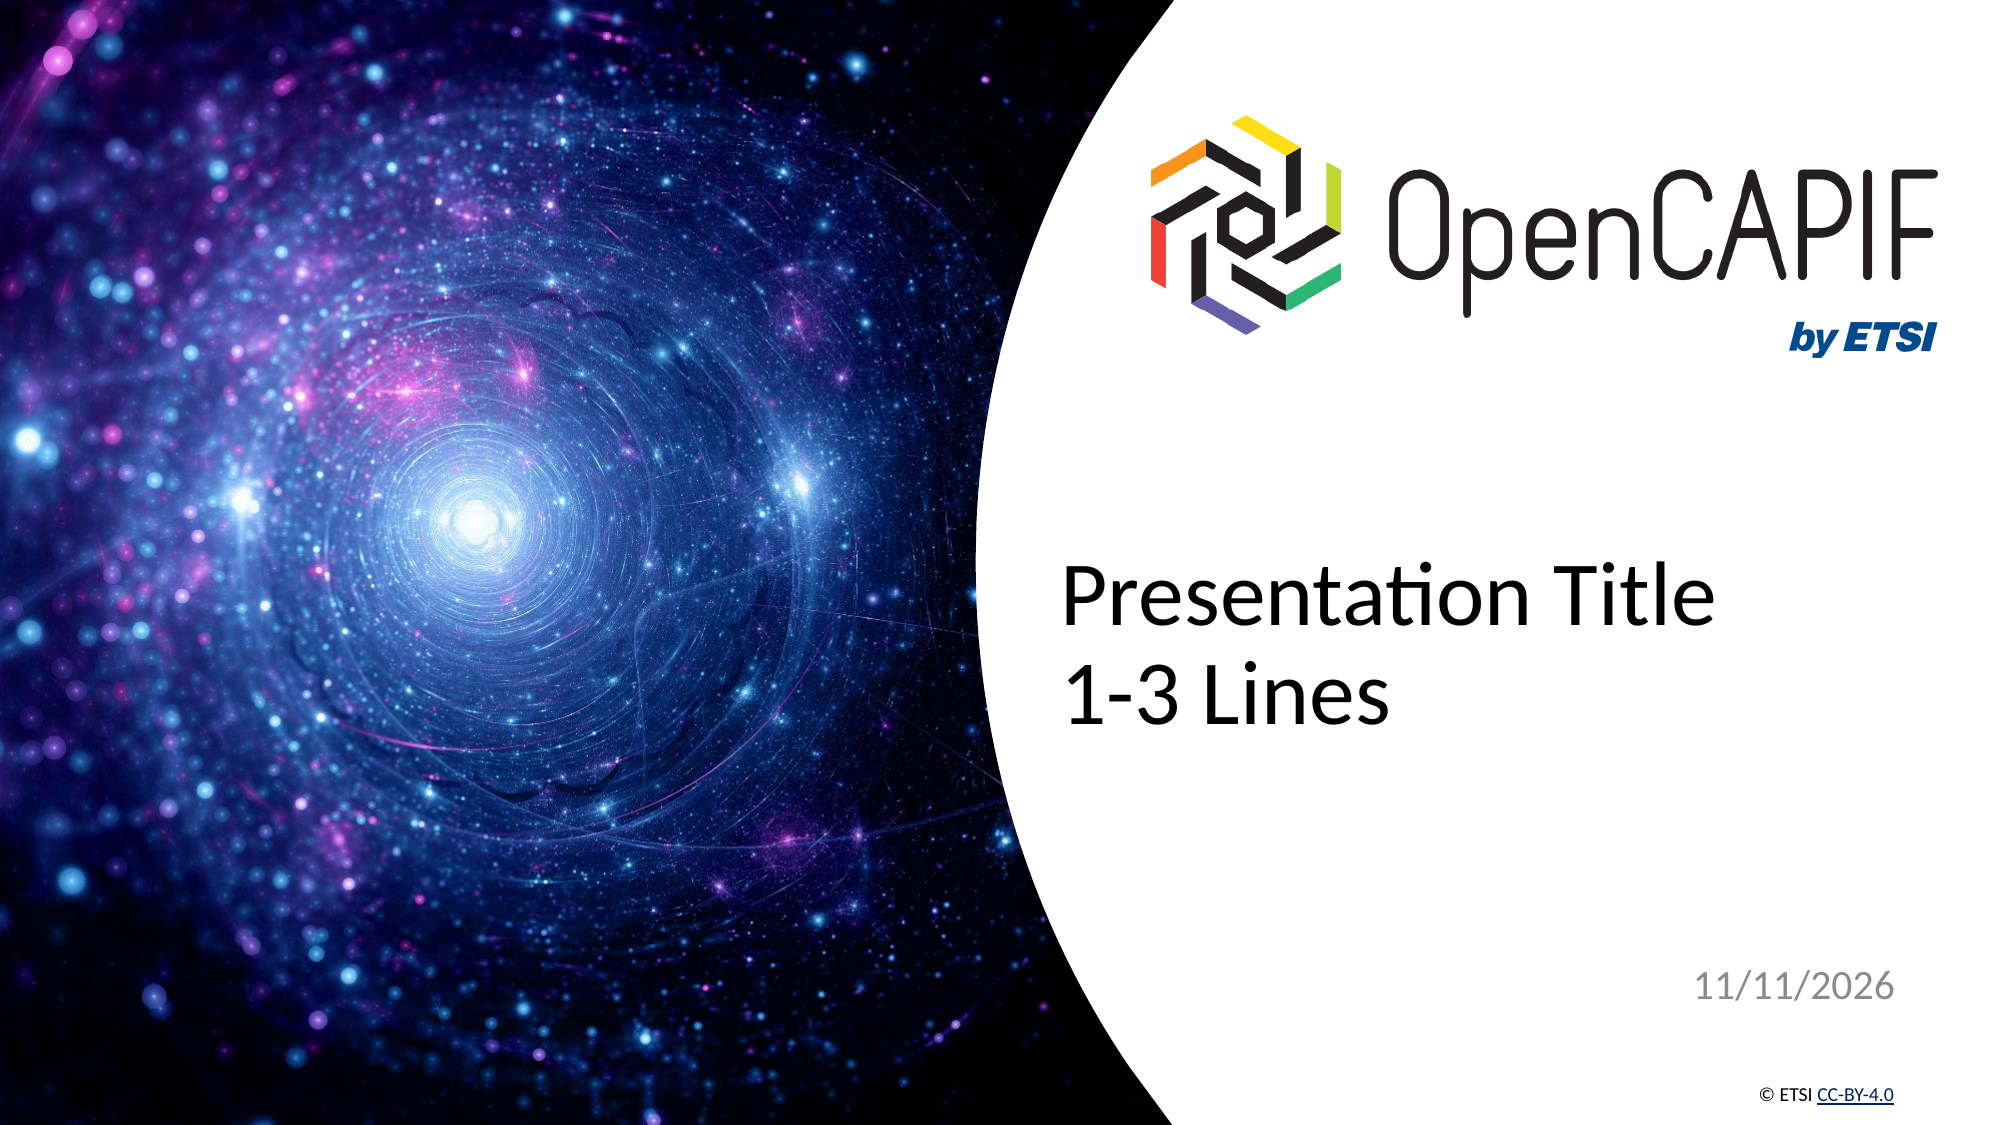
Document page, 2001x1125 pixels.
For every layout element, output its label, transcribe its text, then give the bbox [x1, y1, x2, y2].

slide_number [1632, 957, 1896, 1008]
title Presentation Title 1-3 Lines [1174, 453, 1940, 745]
picture [0, 0, 1940, 1125]
